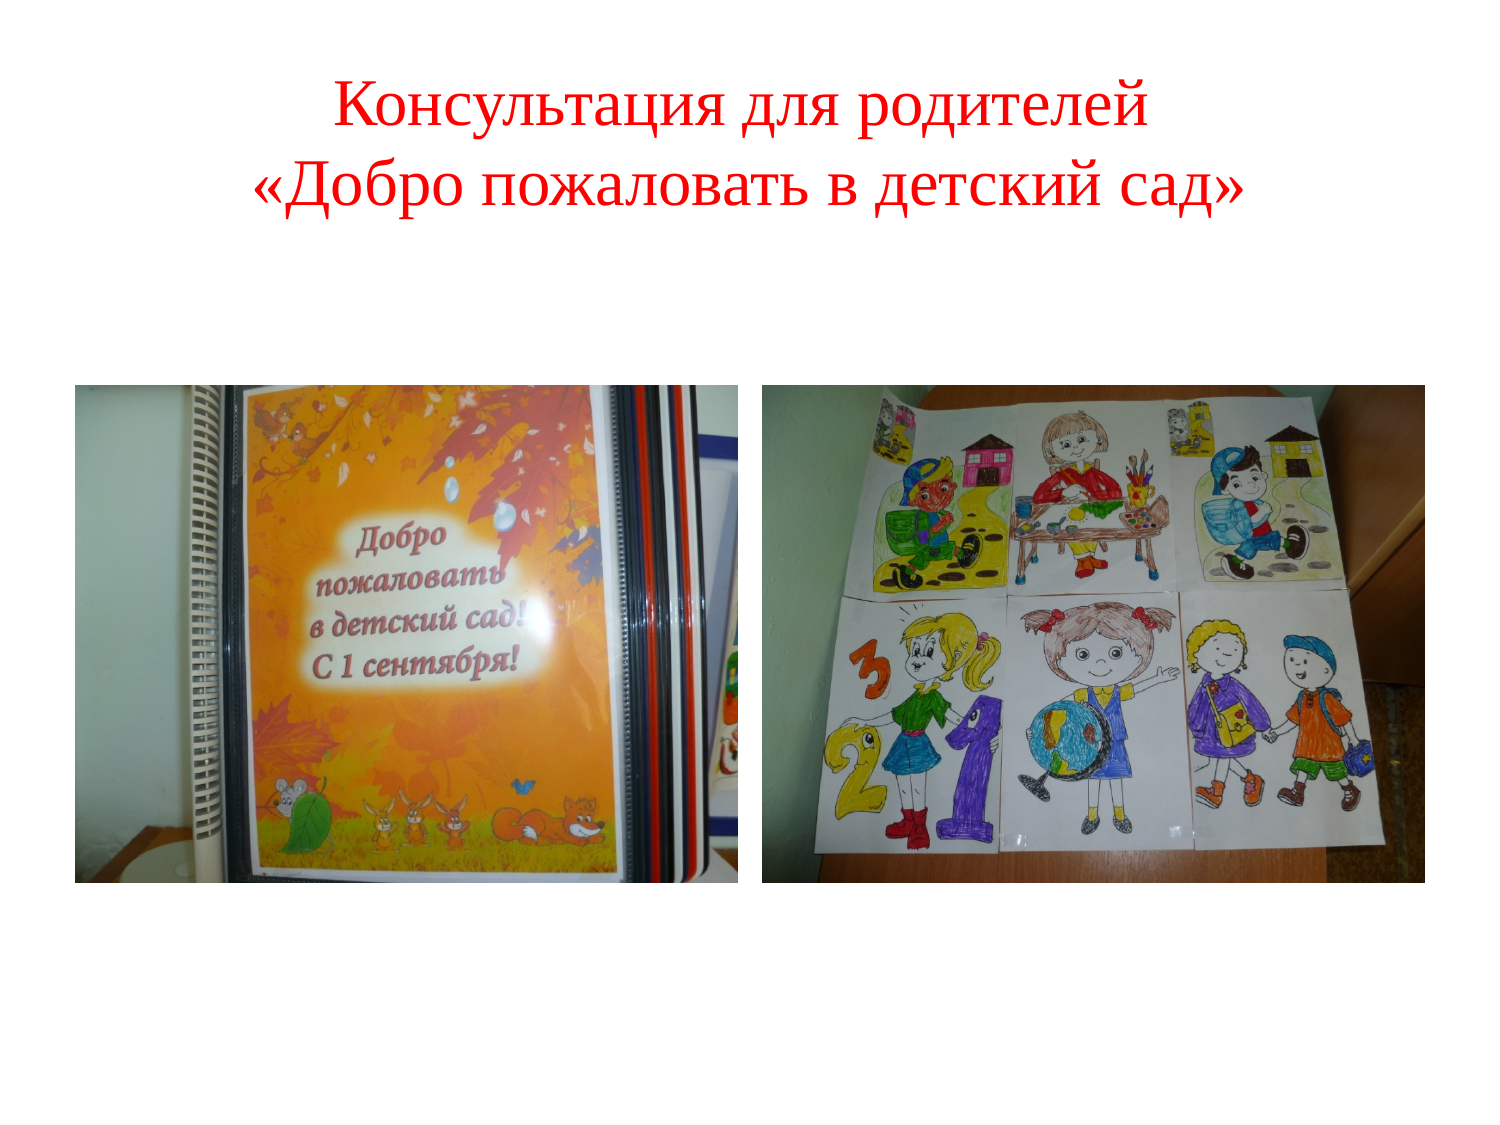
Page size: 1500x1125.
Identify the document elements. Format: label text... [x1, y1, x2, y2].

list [74, 384, 738, 883]
title Консультация для родителей «Добро пожаловать в детский сад» [75, 45, 1425, 233]
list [762, 384, 1426, 883]
